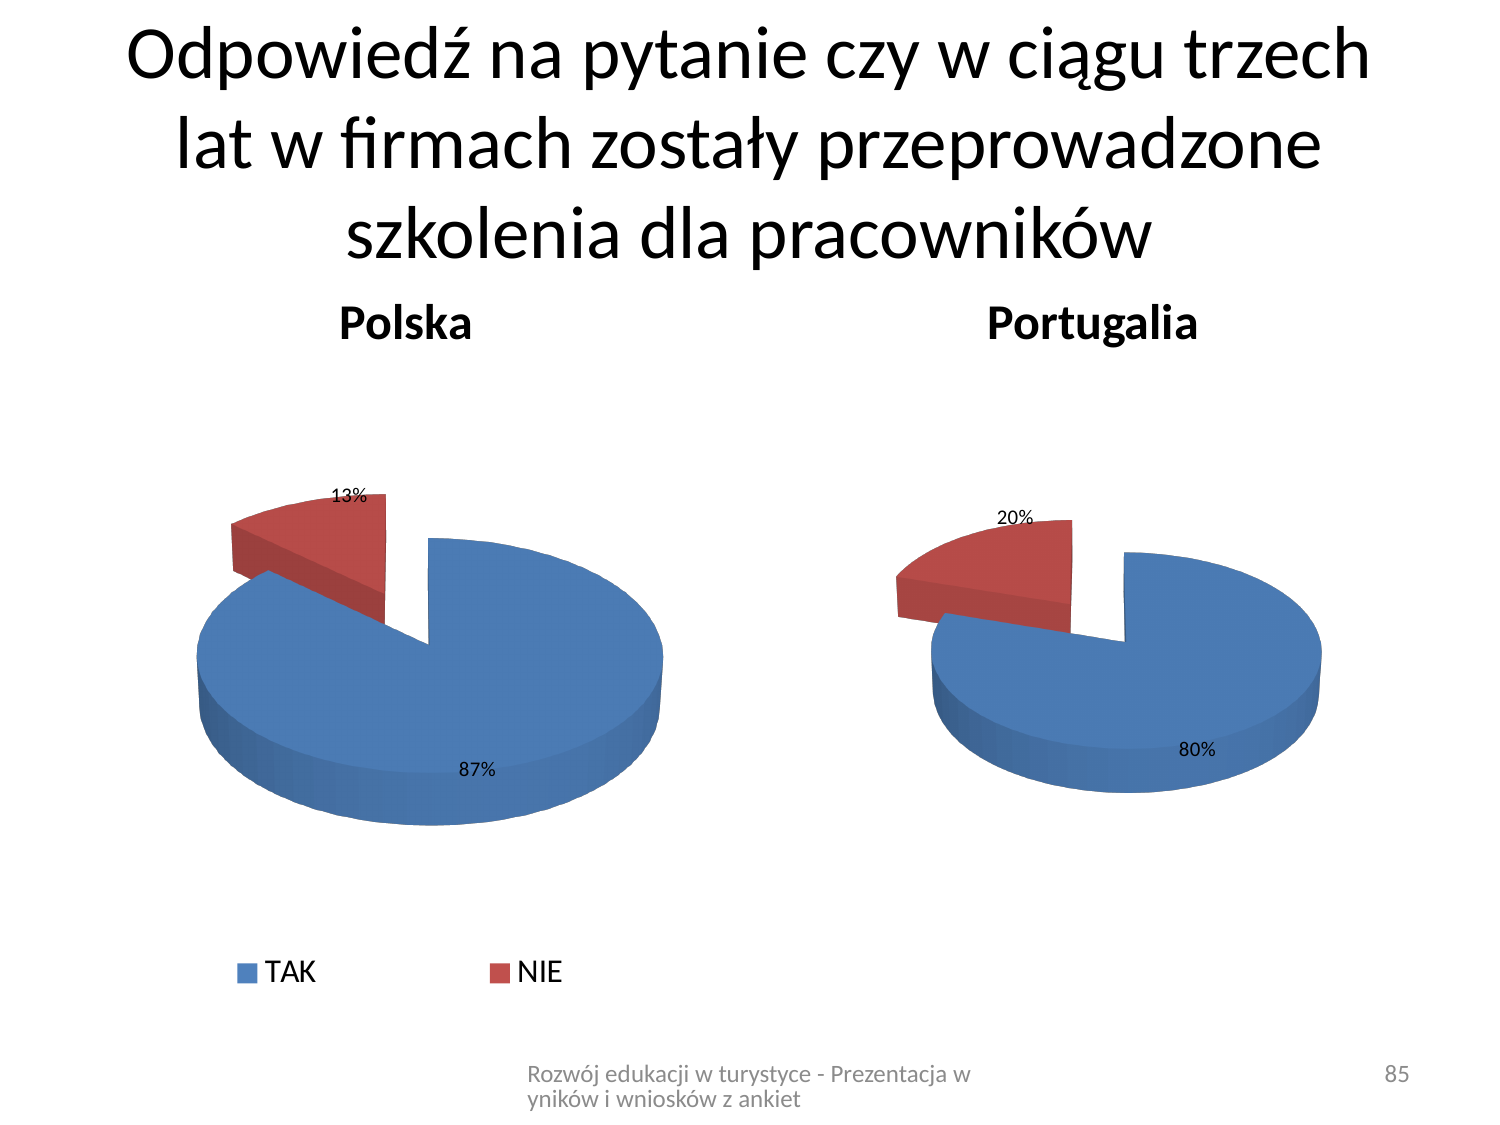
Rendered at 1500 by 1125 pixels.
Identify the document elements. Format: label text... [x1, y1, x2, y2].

chart [761, 356, 1426, 1006]
chart [74, 356, 738, 1006]
title Odpowiedź na pytanie czy w ciągu trzech lat w firmach zostały przeprowadzone szkolenia dla pracowników [75, 45, 1425, 233]
slide_number 85 [1074, 1042, 1425, 1103]
list Portugalia [761, 251, 1425, 356]
footer Rozwój edukacji w turystyce - Prezentacja wyników i wniosków z ankiet [512, 1042, 988, 1103]
list Polska [75, 251, 738, 356]
